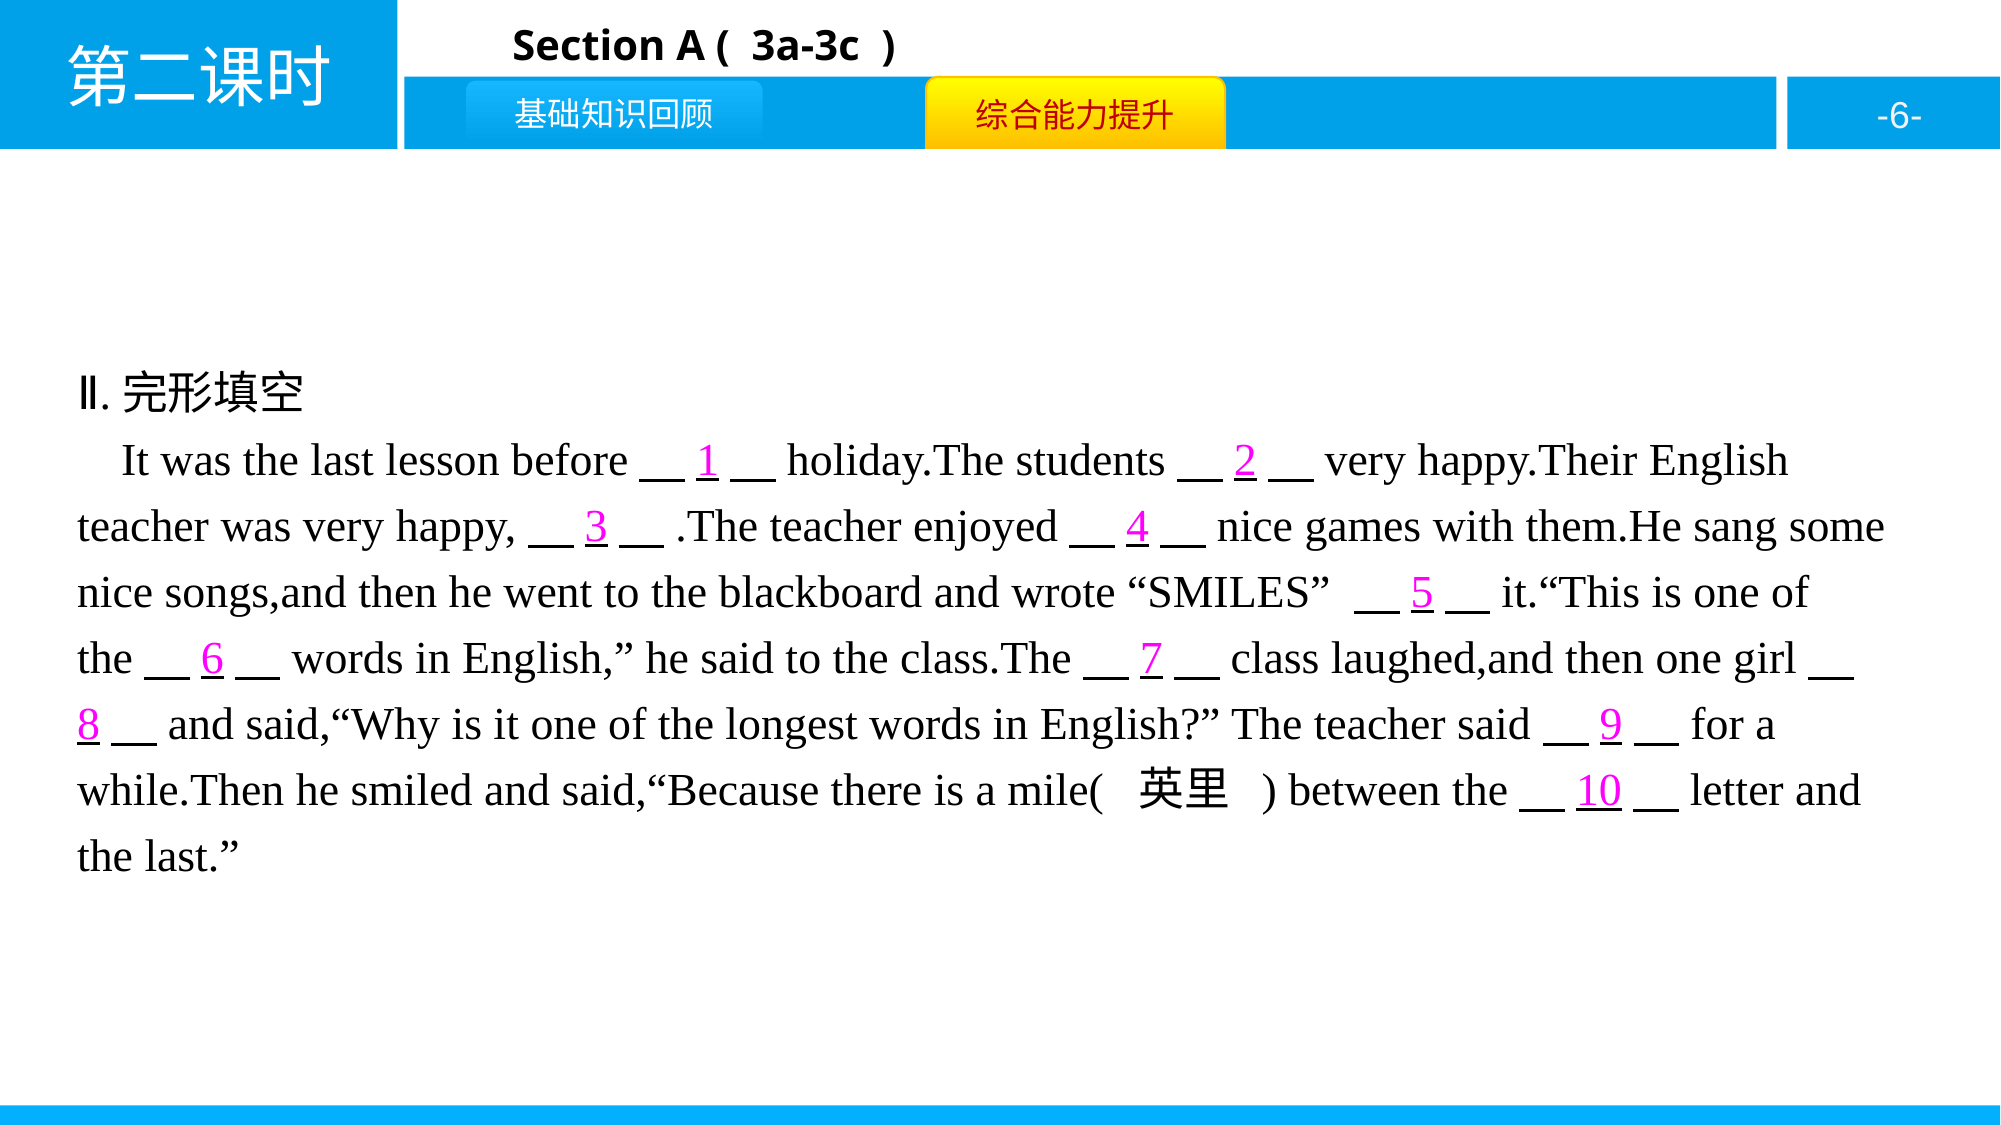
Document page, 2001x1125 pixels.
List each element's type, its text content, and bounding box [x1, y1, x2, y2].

text_box Ⅱ.完形填空 It was the last lesson before 1 holiday.The students 2 very happy.Their English teacher was very happy, 3 .The teacher enjoyed 4 nice games with them.He sang some nice songs,and then he went to the blackboard and wrote “SMILES” 5 it.“This is one of the 6 words in English,” he said to the class.The 7 class laughed,and then one girl 8 and said,“Why is it one of the longest words in English?” The teacher said 9 for a while.Then he smiled and said,“Because there is a mile( 英里 ) between the 10 letter and the last.” [62, 345, 1938, 888]
